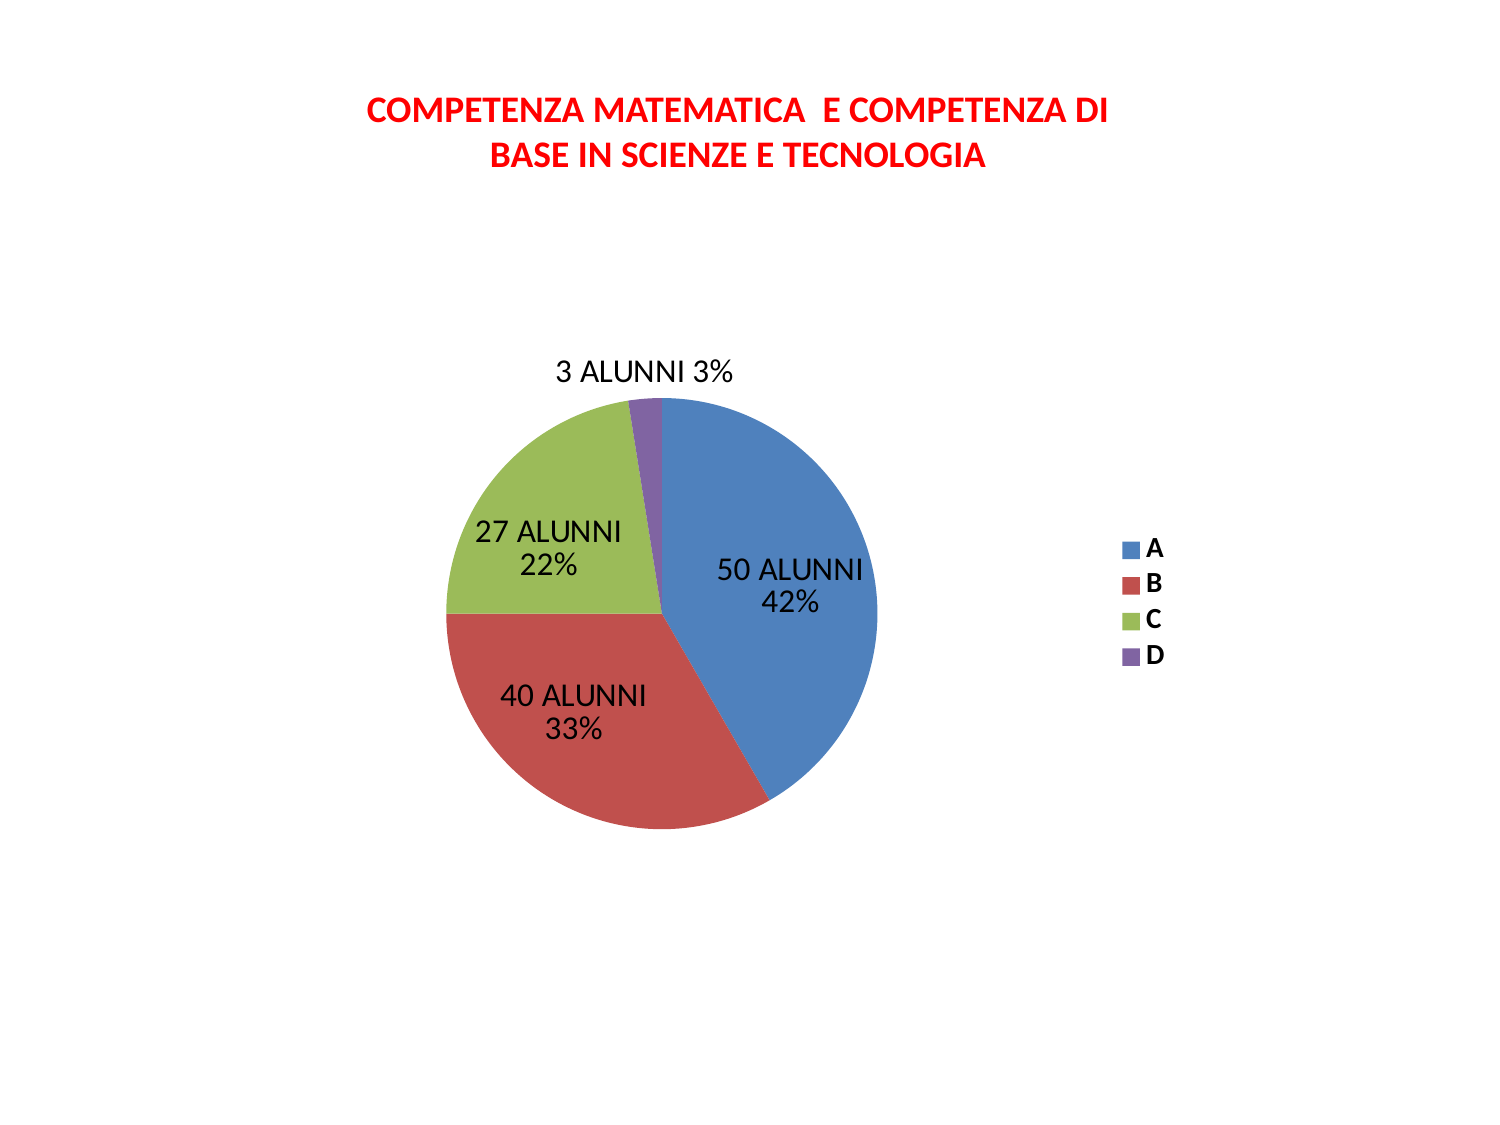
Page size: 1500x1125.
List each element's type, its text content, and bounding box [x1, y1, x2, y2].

chart [241, 278, 1188, 929]
text_box COMPETENZA MATEMATICA E COMPETENZA DI BASE IN SCIENZE E TECNOLOGIA [324, 78, 1152, 183]
